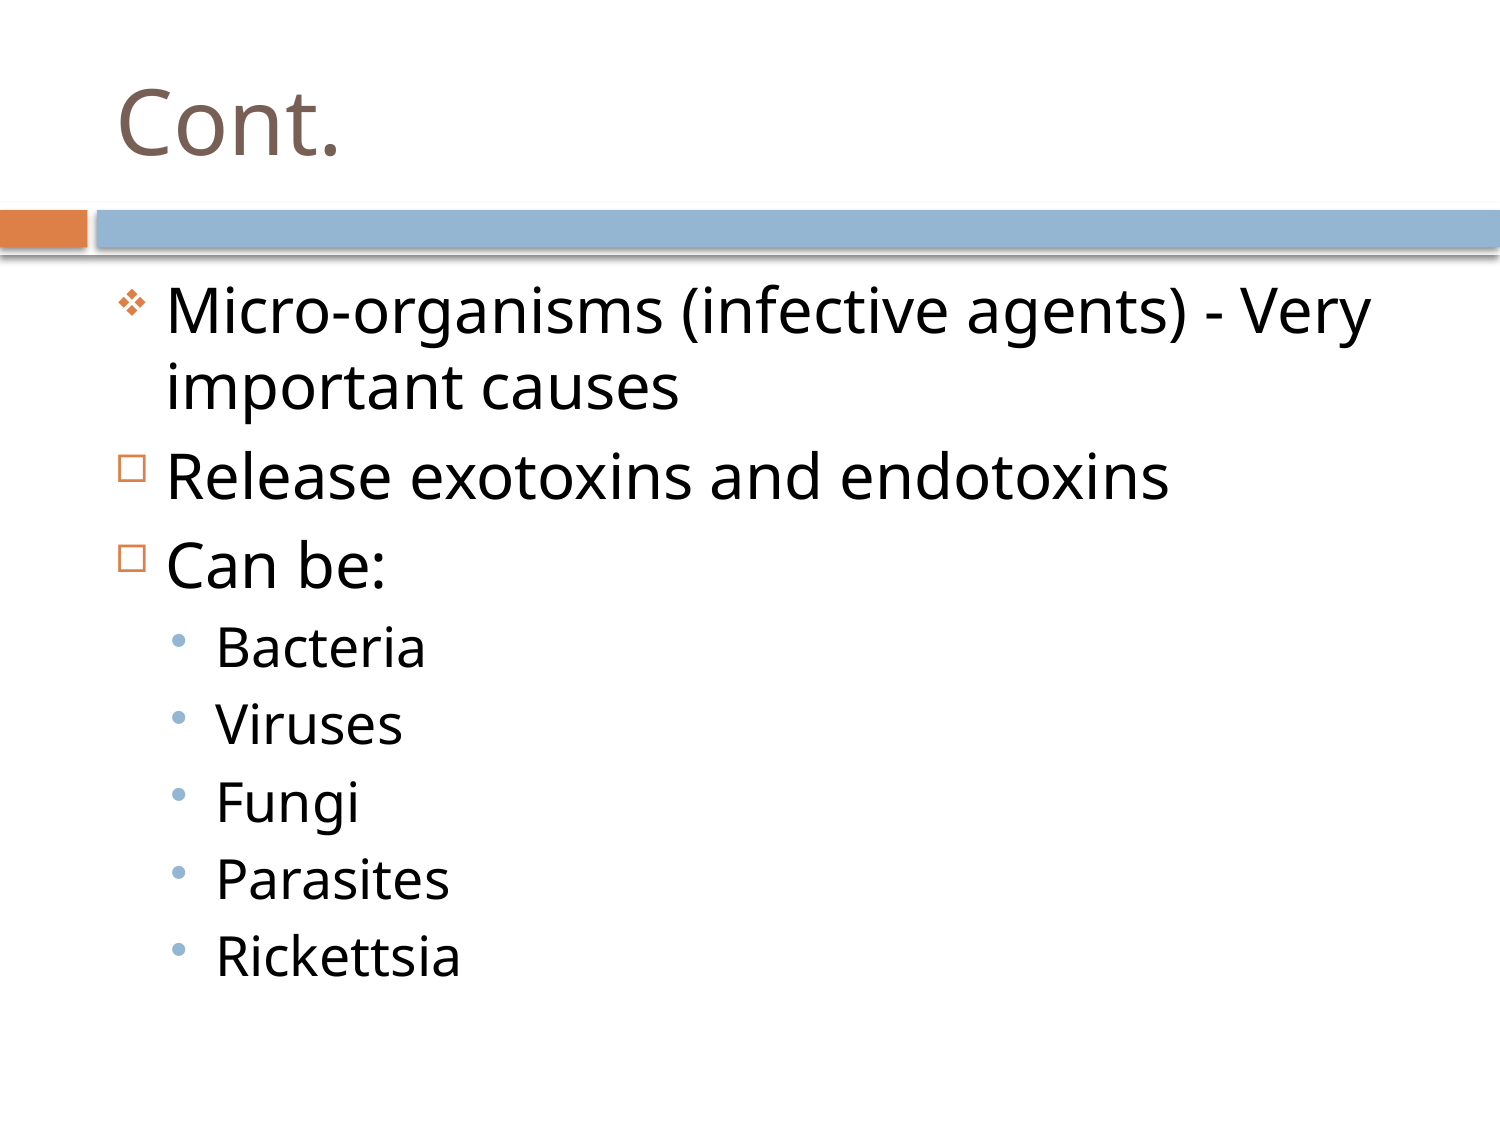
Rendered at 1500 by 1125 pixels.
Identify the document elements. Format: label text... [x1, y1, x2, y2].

list Micro-organisms (infective agents) - Very important causes Release exotoxins and endotoxins Can be: Bacteria Viruses Fungi Parasites Rickettsia [100, 262, 1438, 1000]
title Cont. [100, 37, 1438, 200]
